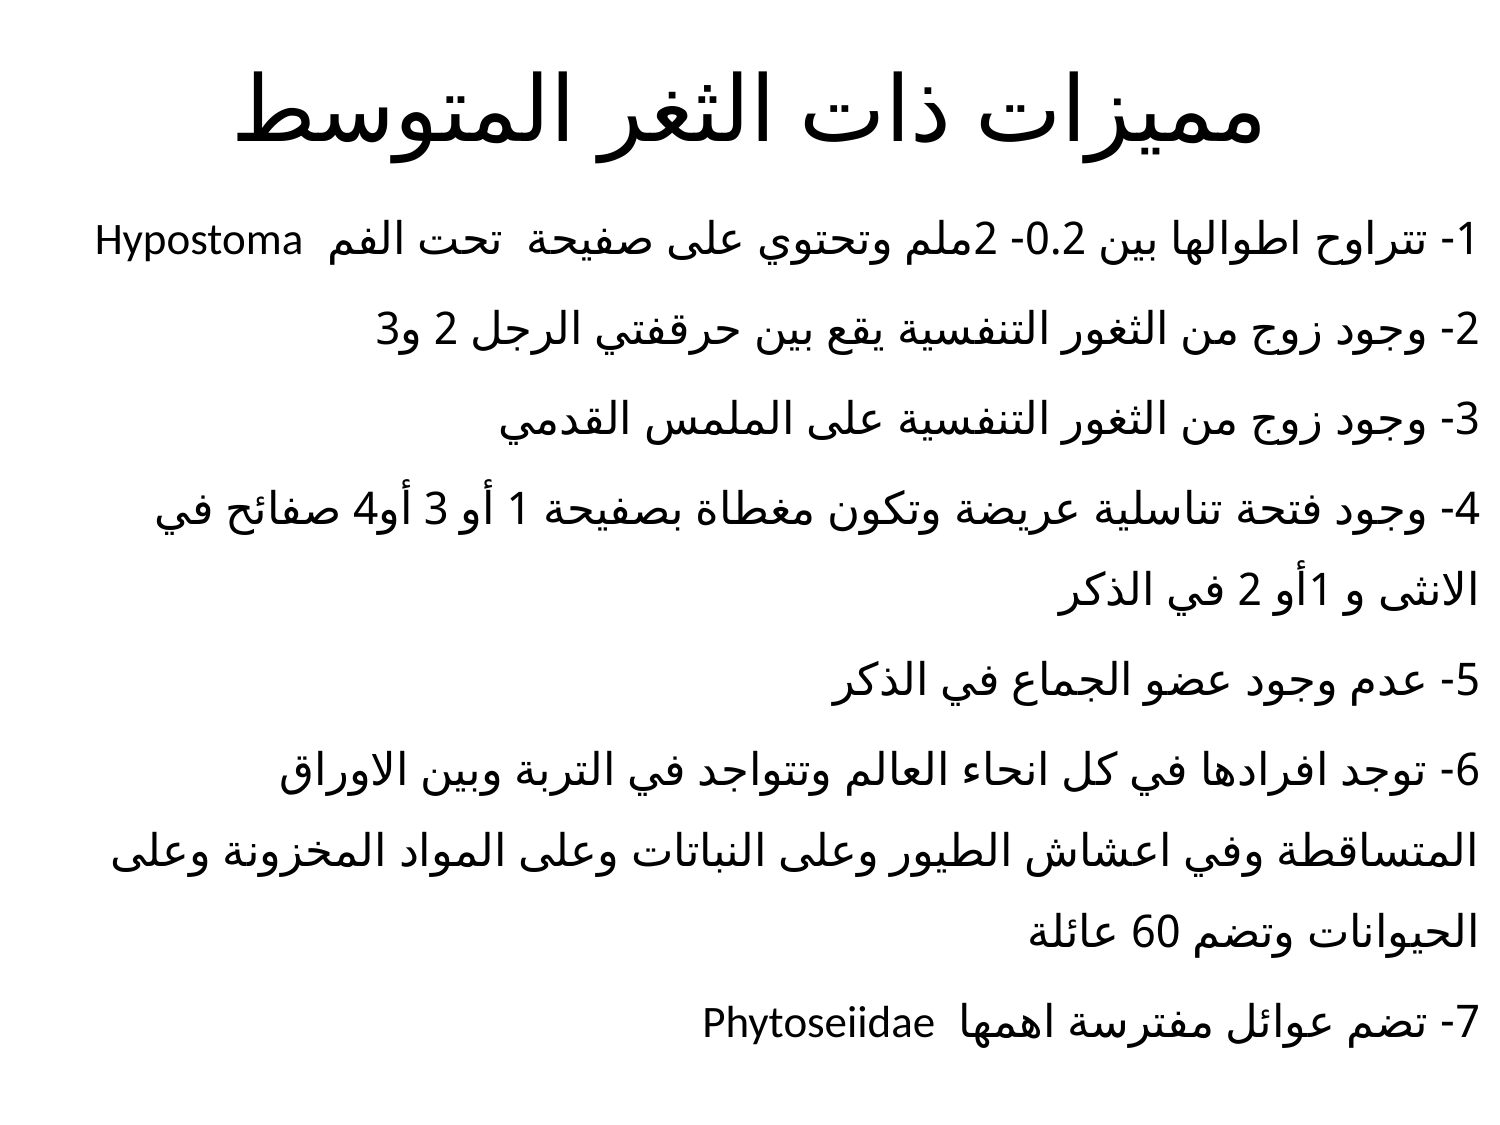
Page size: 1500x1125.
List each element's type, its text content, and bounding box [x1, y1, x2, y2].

title مميزات ذات الثغر المتوسط [112, 40, 1388, 169]
subtitle 1- تتراوح اطوالها بين 0.2- 2ملم وتحتوي على صفيحة تحت الفم Hypostoma 2- وجود زوج من الثغور التنفسية يقع بين حرقفتي الرجل 2 و3 3- وجود زوج من الثغور التنفسية على الملمس القدمي 4- وجود فتحة تناسلية عريضة وتكون مغطاة بصفيحة 1 أو 3 أو4 صفائح في الانثى و 1أو 2 في الذكر 5- عدم وجود عضو الجماع في الذكر 6- توجد افرادها في كل انحاء العالم وتتواجد في التربة وبين الاوراق المتساقطة وفي اعشاش الطيور وعلى النباتات وعلى المواد المخزونة وعلى الحيوانات وتضم 60 عائلة 7- تضم عوائل مفترسة اهمها Phytoseiidae [70, 174, 1496, 1125]
